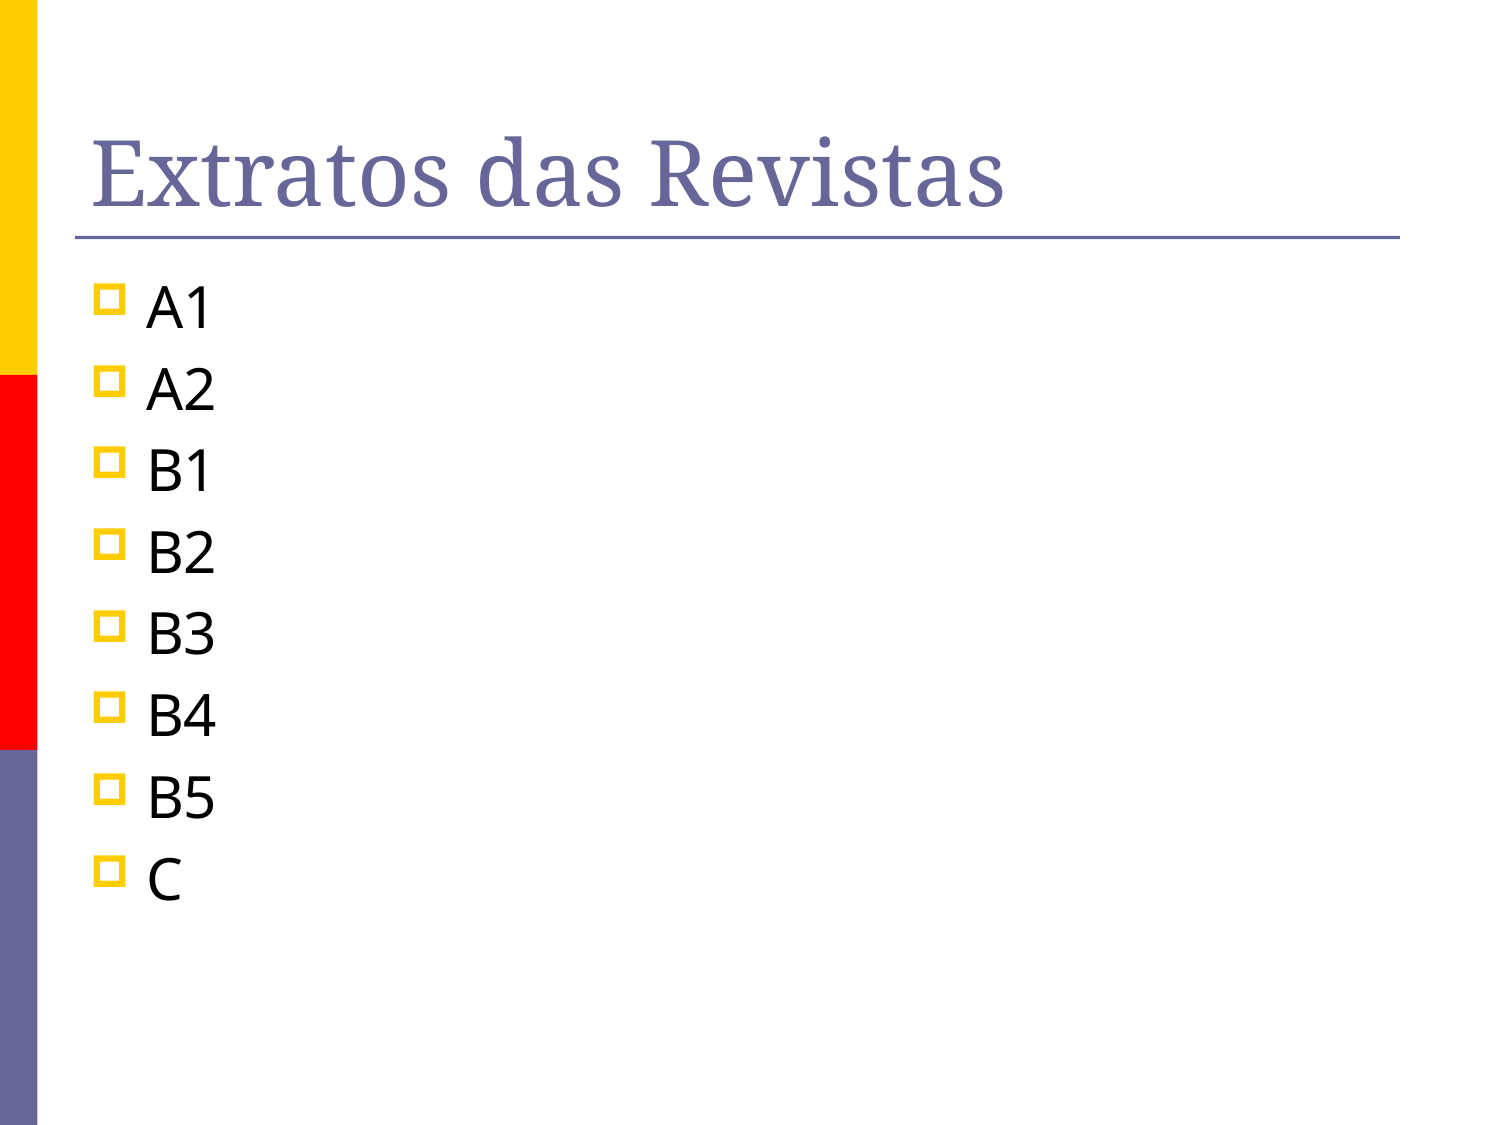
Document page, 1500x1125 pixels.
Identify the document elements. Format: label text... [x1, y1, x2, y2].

title Extratos das Revistas [75, 45, 1425, 233]
list A1 A2 B1 B2 B3 B4 B5 C [75, 262, 1425, 1006]
